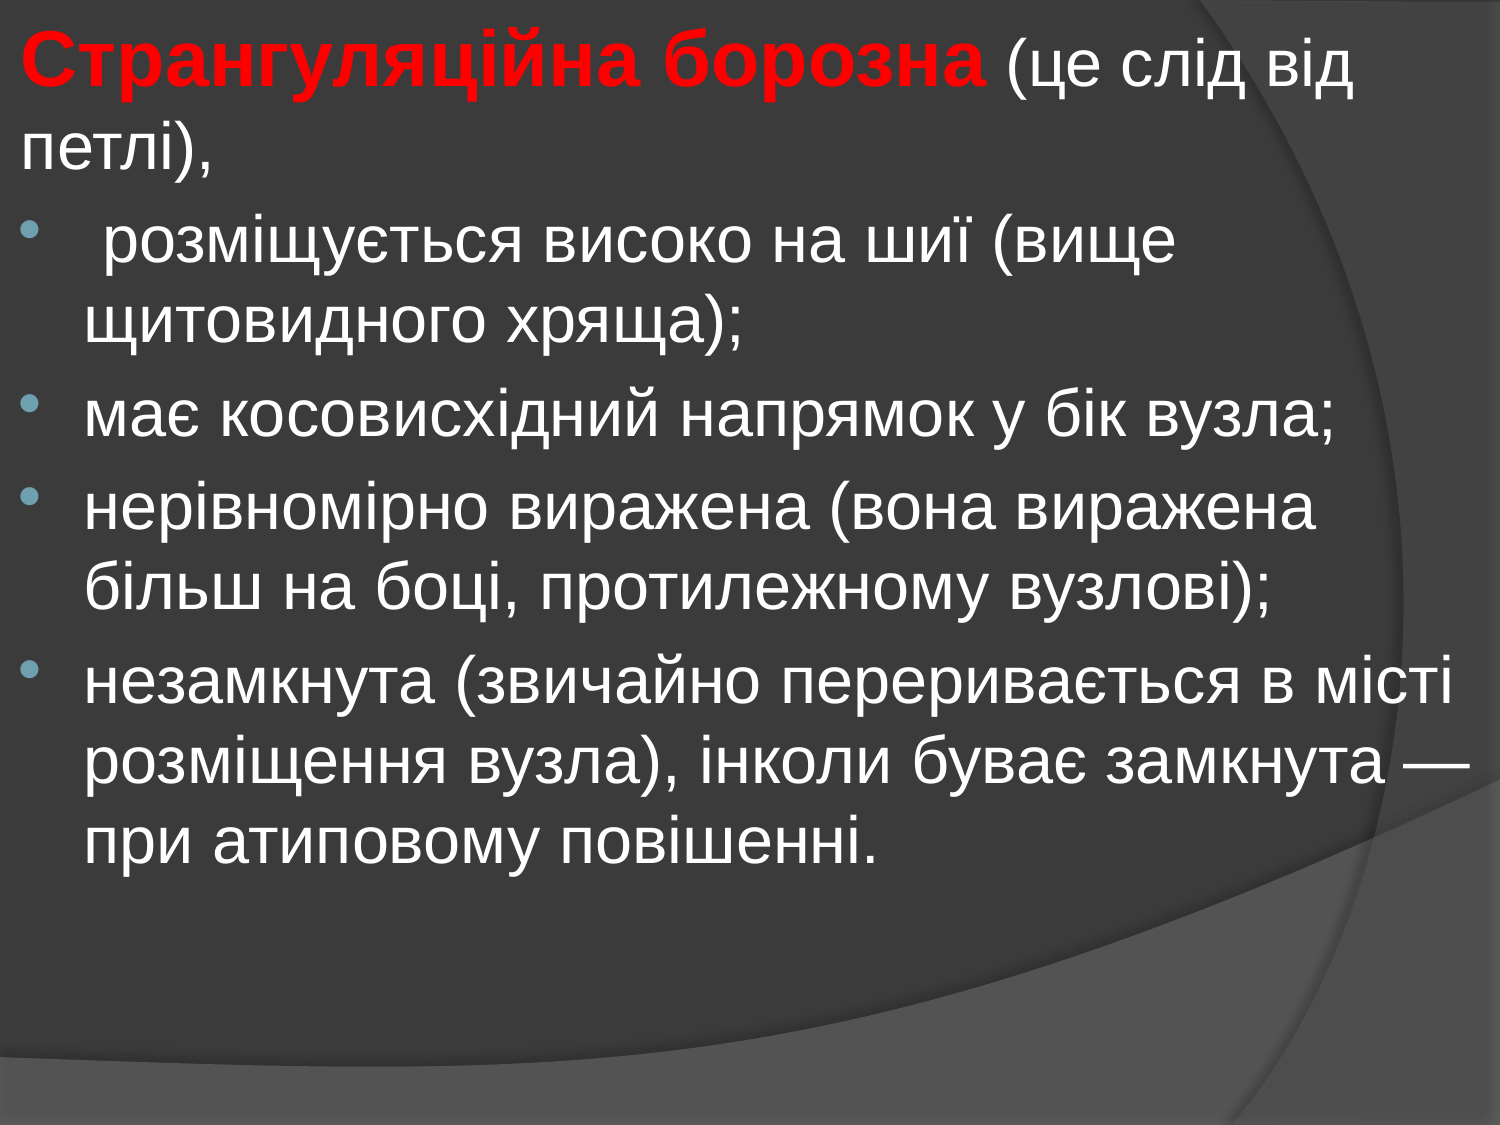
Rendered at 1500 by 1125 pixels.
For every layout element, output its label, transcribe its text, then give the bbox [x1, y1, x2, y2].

list Странгуляційна борозна (це слід від петлі), розміщується високо на шиї (вище щитовидного хряща); має косовисхідний напрямок у бік вузла; нерівномірно виражена (вона виражена більш на боці, протилежному вузлові); незамкнута (звичайно переривається в місті розміщення вузла), інколи буває замкнута — при атиповому повішенні. [0, 0, 1500, 1043]
